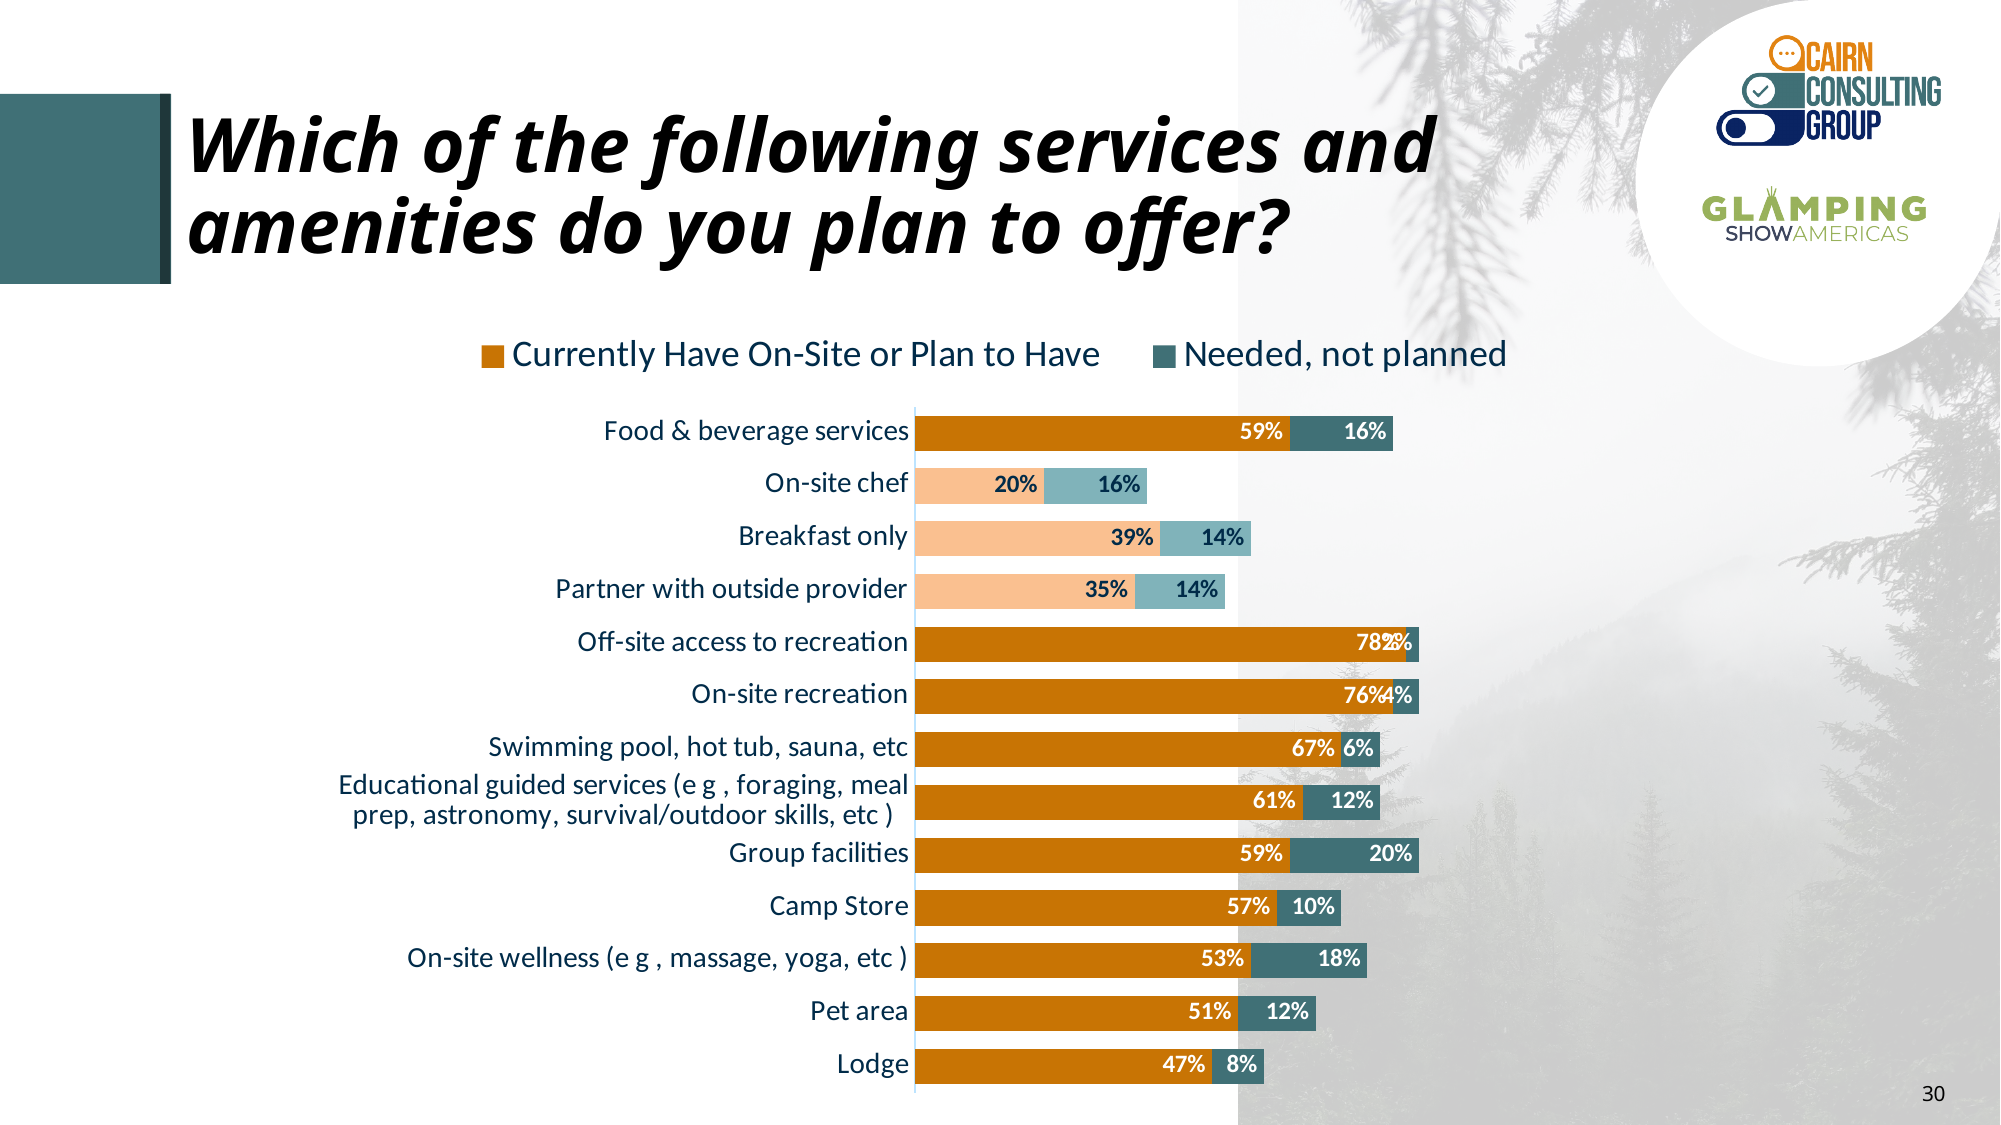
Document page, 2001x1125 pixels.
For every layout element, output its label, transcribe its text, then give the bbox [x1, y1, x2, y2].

slide_number 30 [1510, 1064, 1961, 1125]
picture [1666, 156, 1967, 298]
chart [314, 311, 1549, 1105]
picture [1716, 35, 1941, 146]
title Which of the following services and amenities do you plan to offer? [171, 97, 1640, 281]
